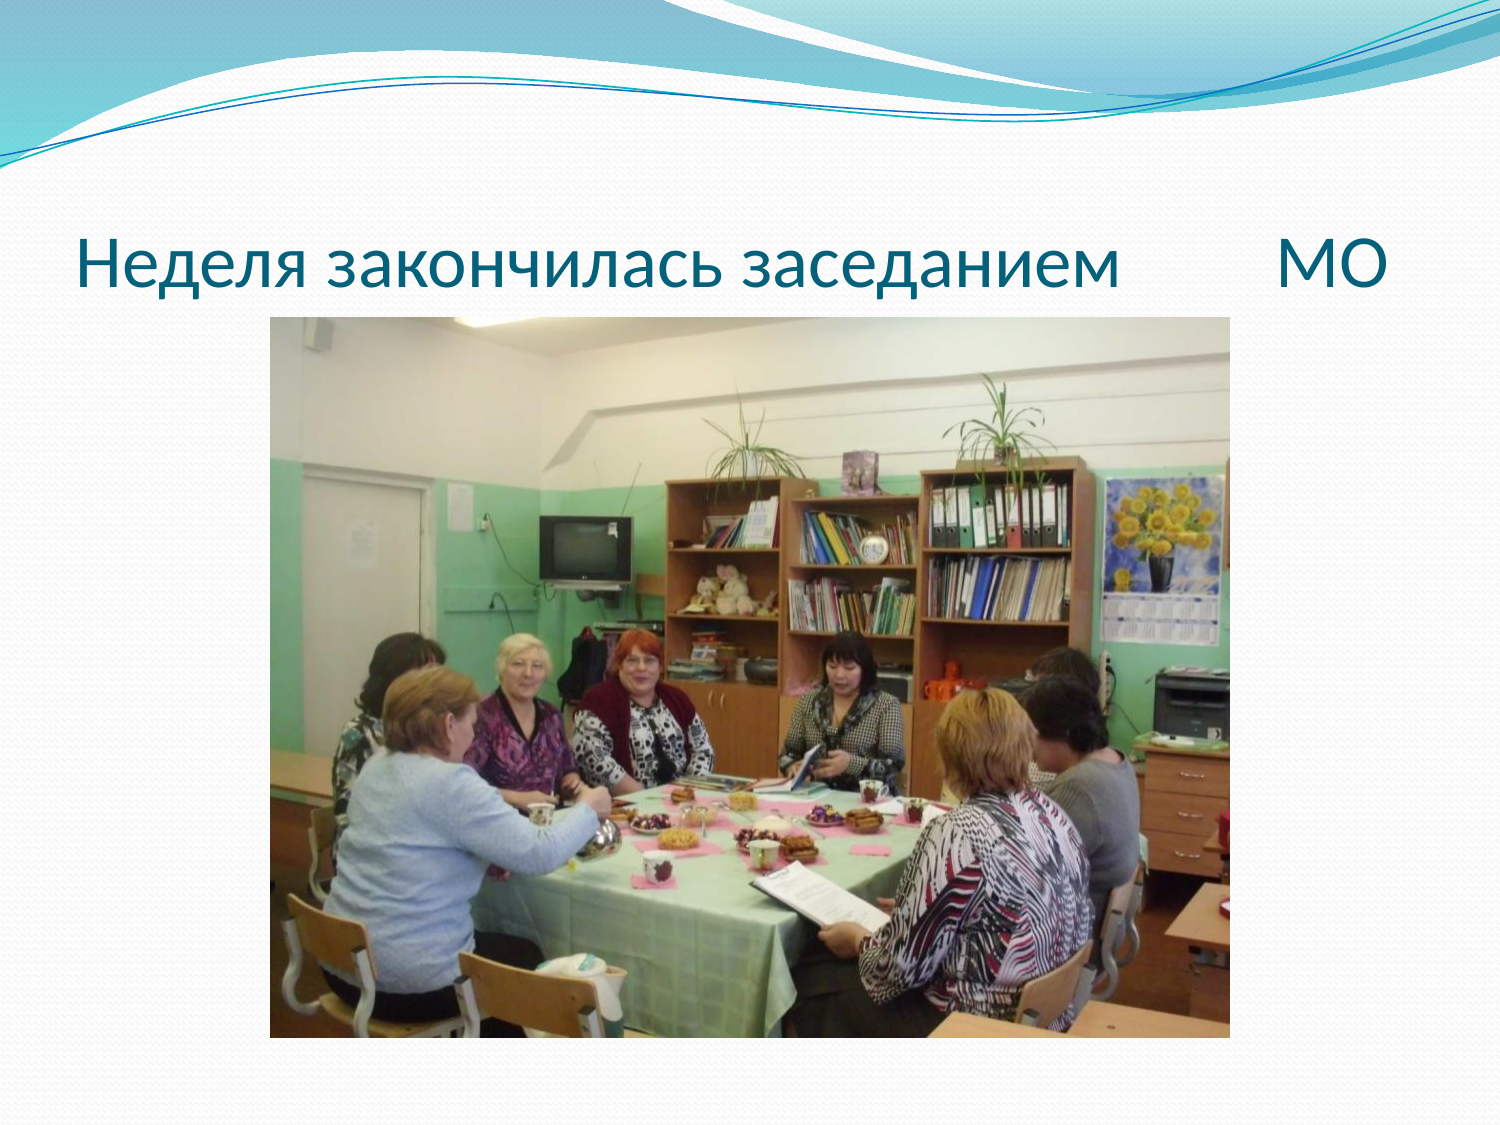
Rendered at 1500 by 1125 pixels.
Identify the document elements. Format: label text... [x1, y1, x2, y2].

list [269, 317, 1231, 1038]
title Неделя закончилась заседанием МО [75, 115, 1425, 303]
